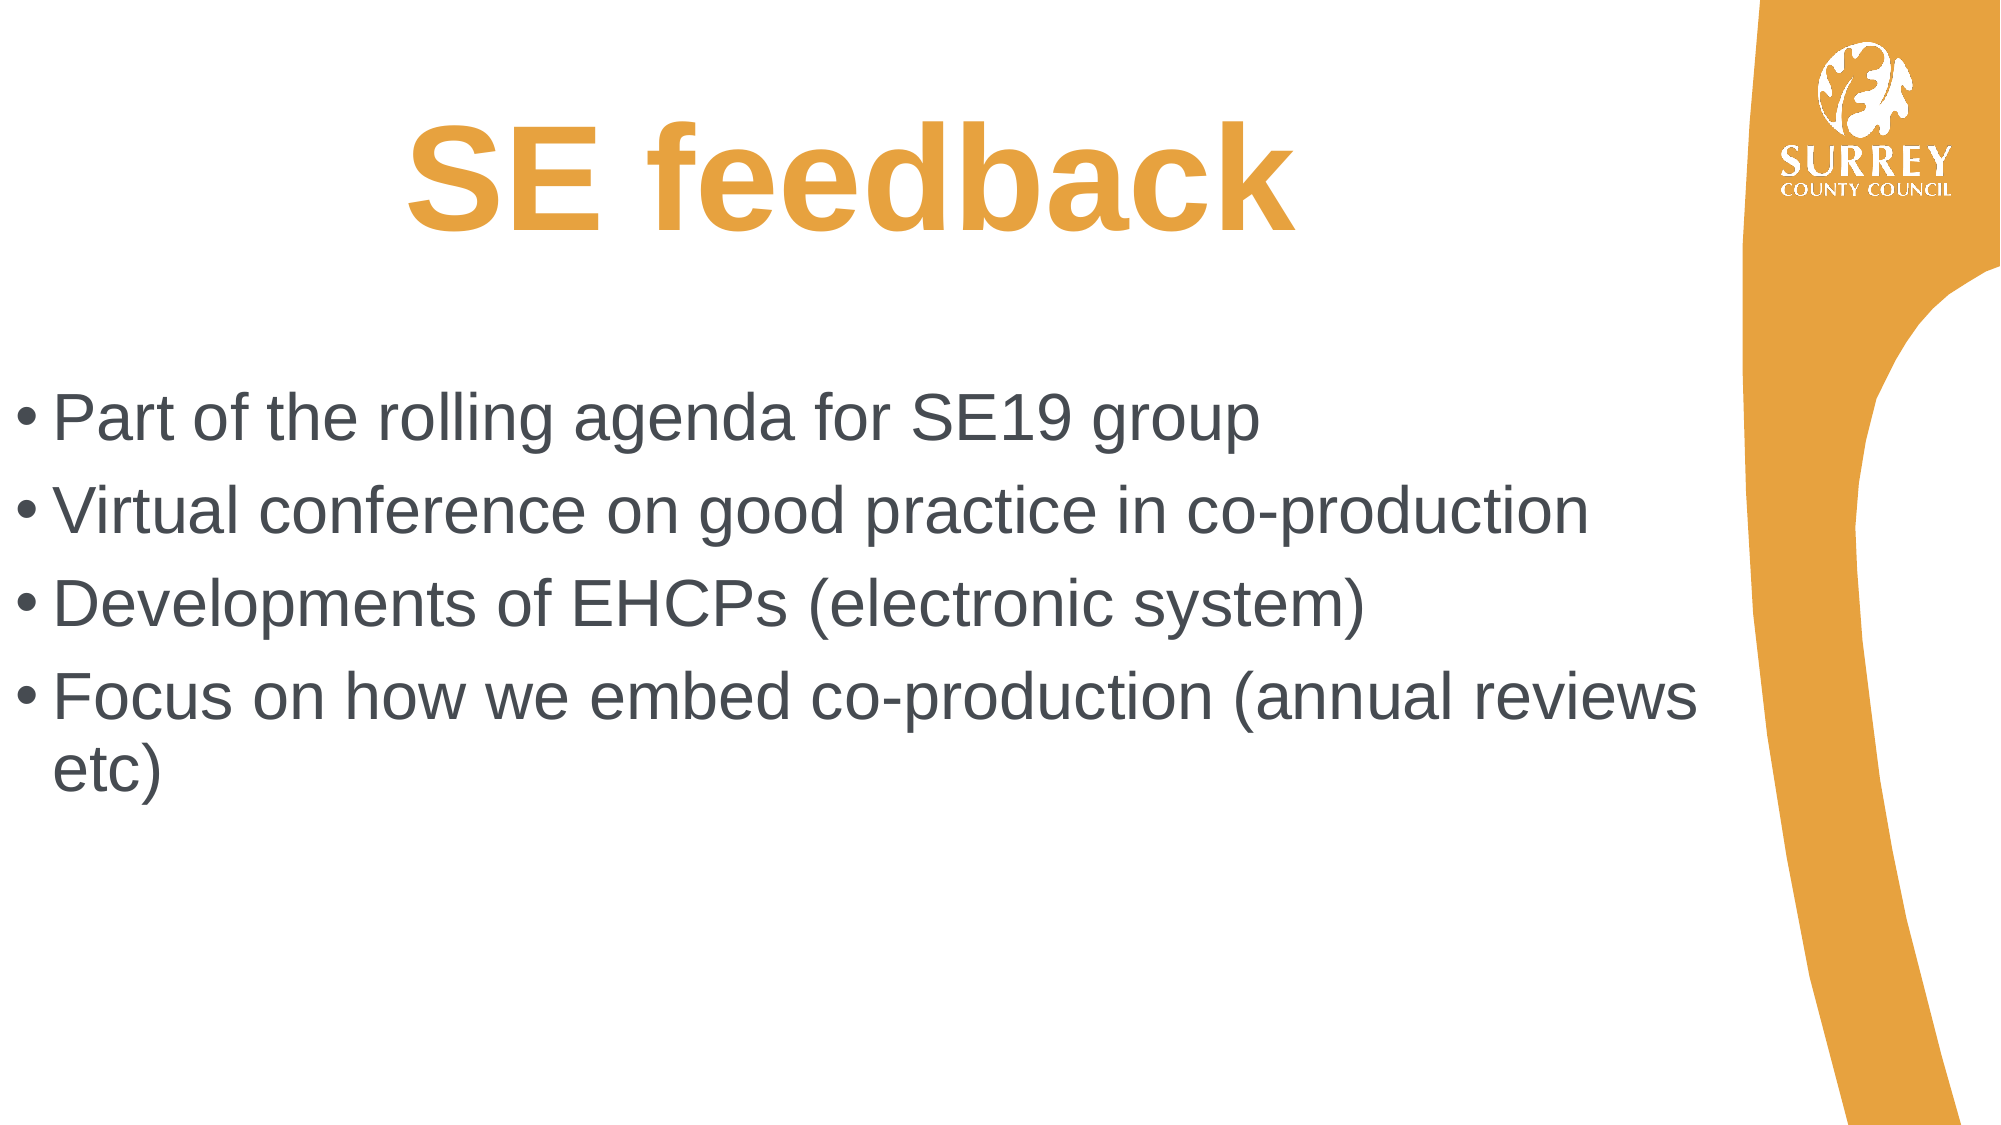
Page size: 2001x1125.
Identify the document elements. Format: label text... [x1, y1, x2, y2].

list SE feedback Part of the rolling agenda for SE19 group Virtual conference on good practice in co-production Developments of EHCPs (electronic system) Focus on how we embed co-production (annual reviews etc) [0, 92, 1742, 985]
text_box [1742, 0, 2000, 1125]
